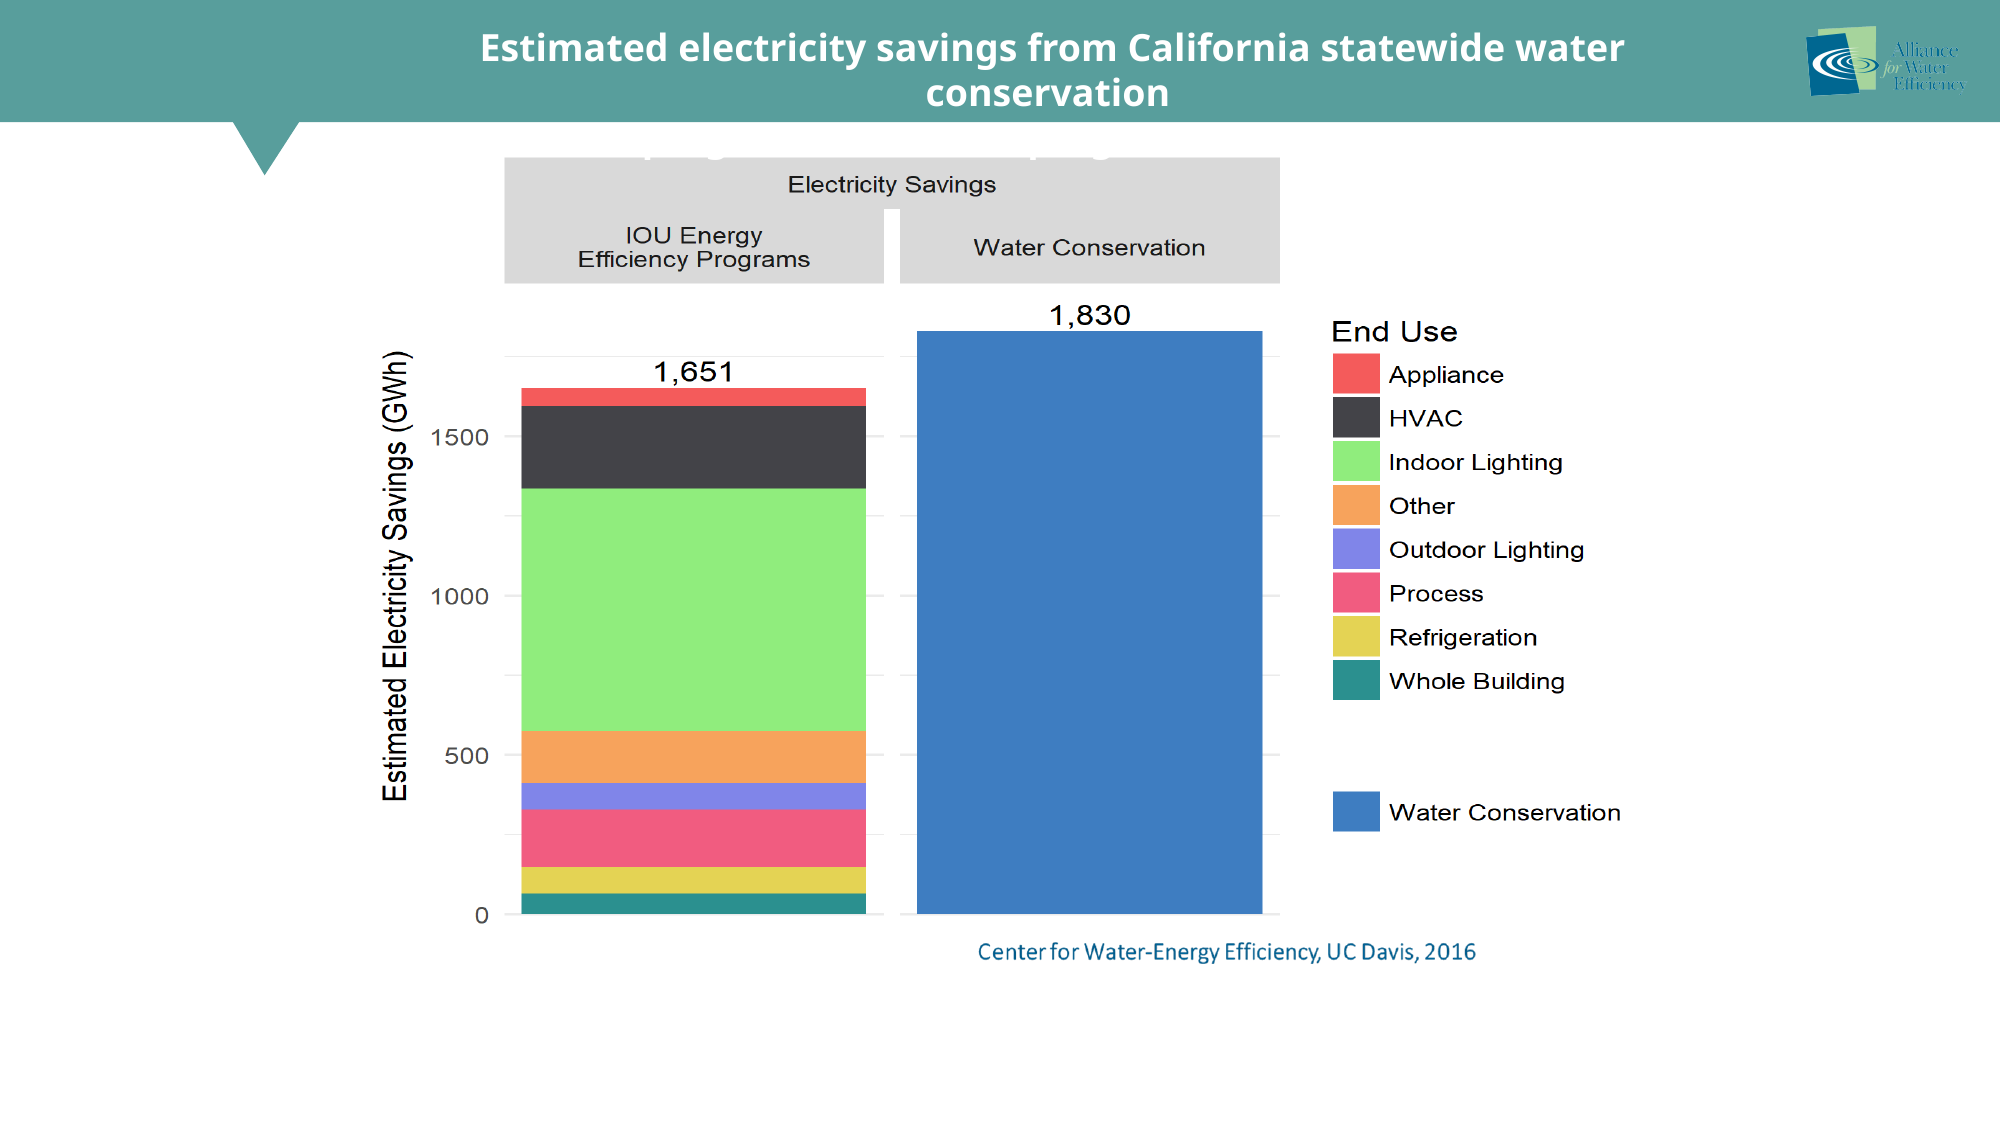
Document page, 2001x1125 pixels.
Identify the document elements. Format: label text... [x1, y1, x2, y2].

picture [1803, 20, 1970, 102]
picture [365, 144, 1718, 981]
text_box Estimated electricity savings from California statewide water conservation programs vs. IOU EE programs (2015 – 2016 ) [345, 16, 1761, 167]
